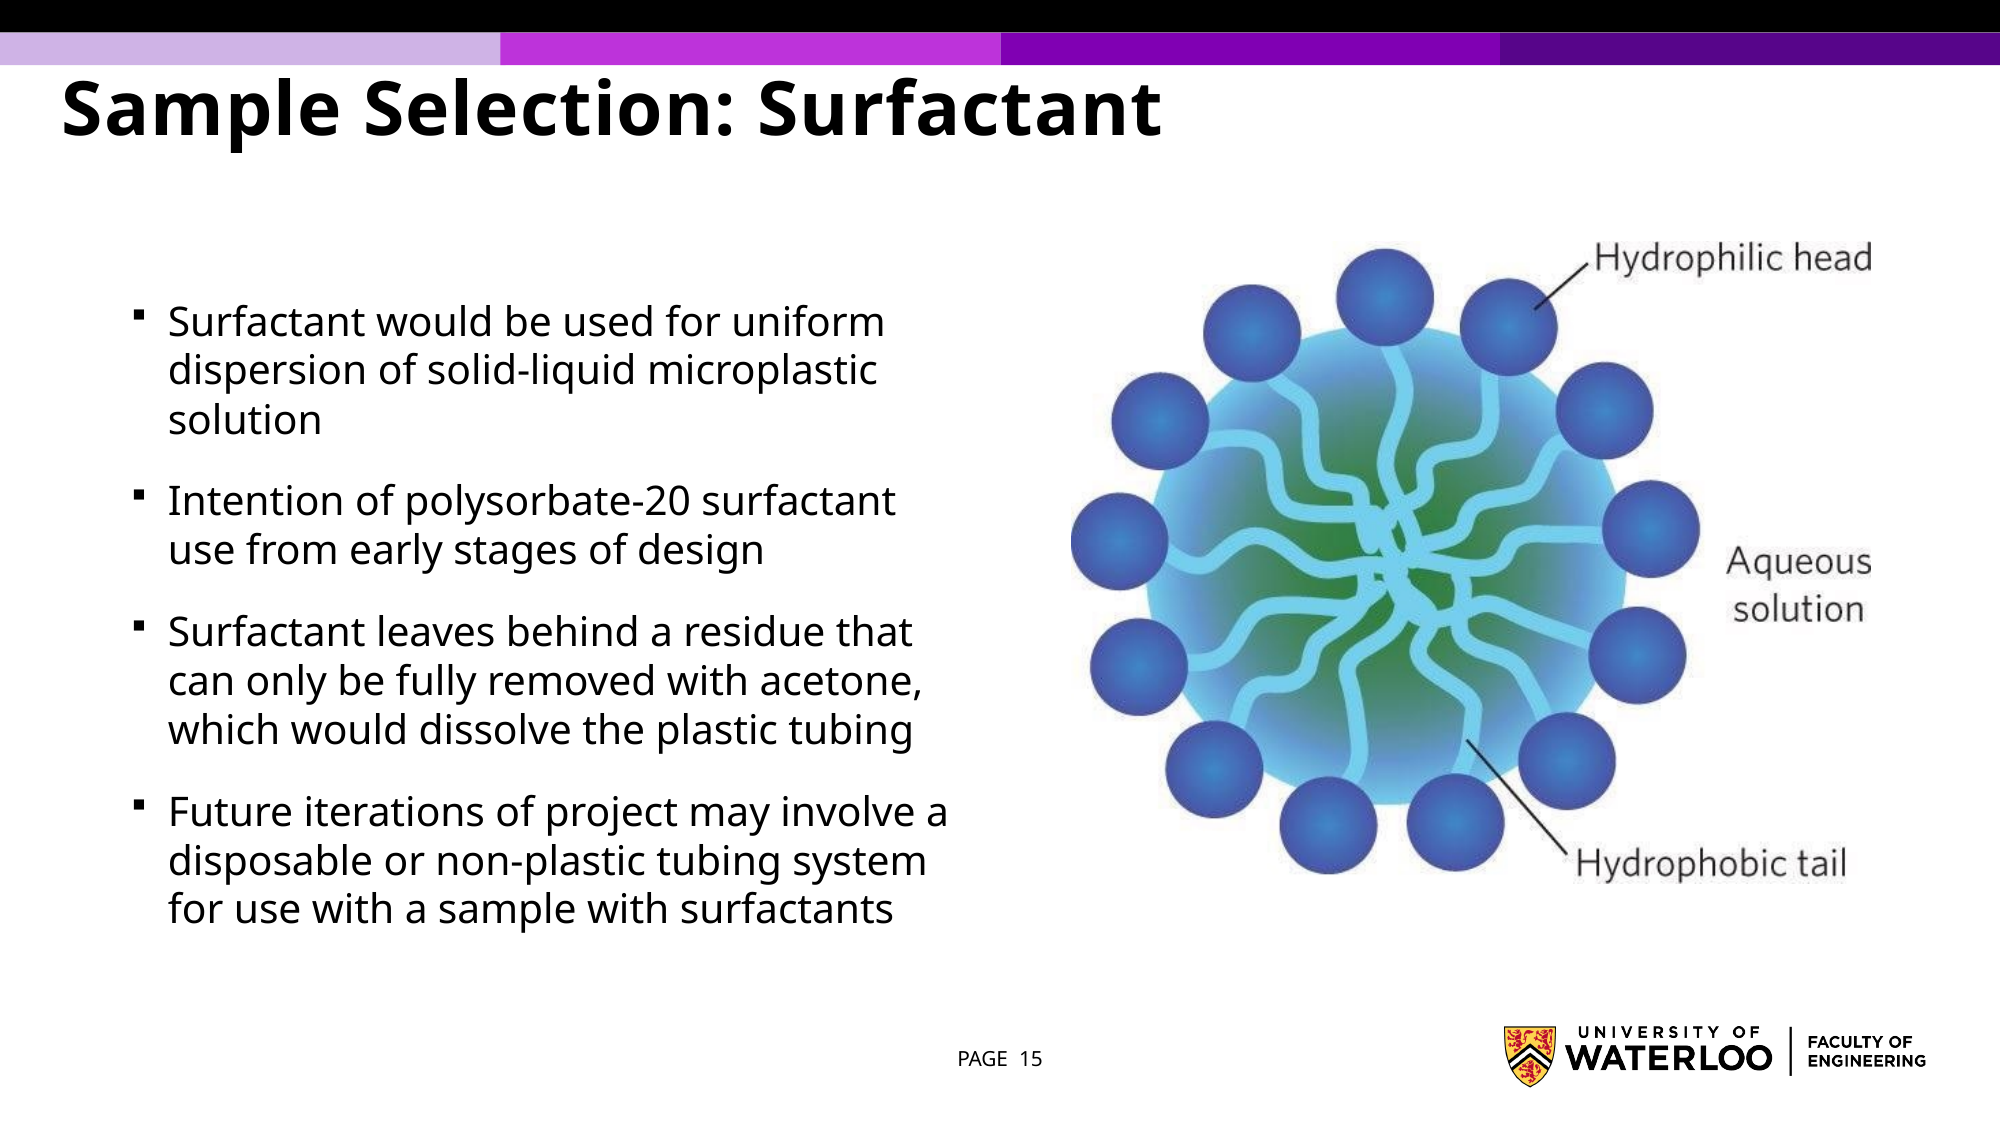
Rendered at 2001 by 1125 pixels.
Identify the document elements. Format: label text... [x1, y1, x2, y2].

picture [1071, 241, 1871, 884]
list Surfactant would be used for uniform dispersion of solid-liquid microplastic solution Intention of polysorbate-20 surfactant use from early stages of design Surfactant leaves behind a residue that can only be fully removed with acetone, which would dissolve the plastic tubing Future iterations of project may involve a disposable or non-plastic tubing system for use with a sample with surfactants [42, 287, 980, 977]
title Sample Selection: Surfactant [46, 39, 1945, 187]
slide_number PAGE 15 [916, 1039, 1084, 1081]
picture [1446, 982, 1982, 1125]
